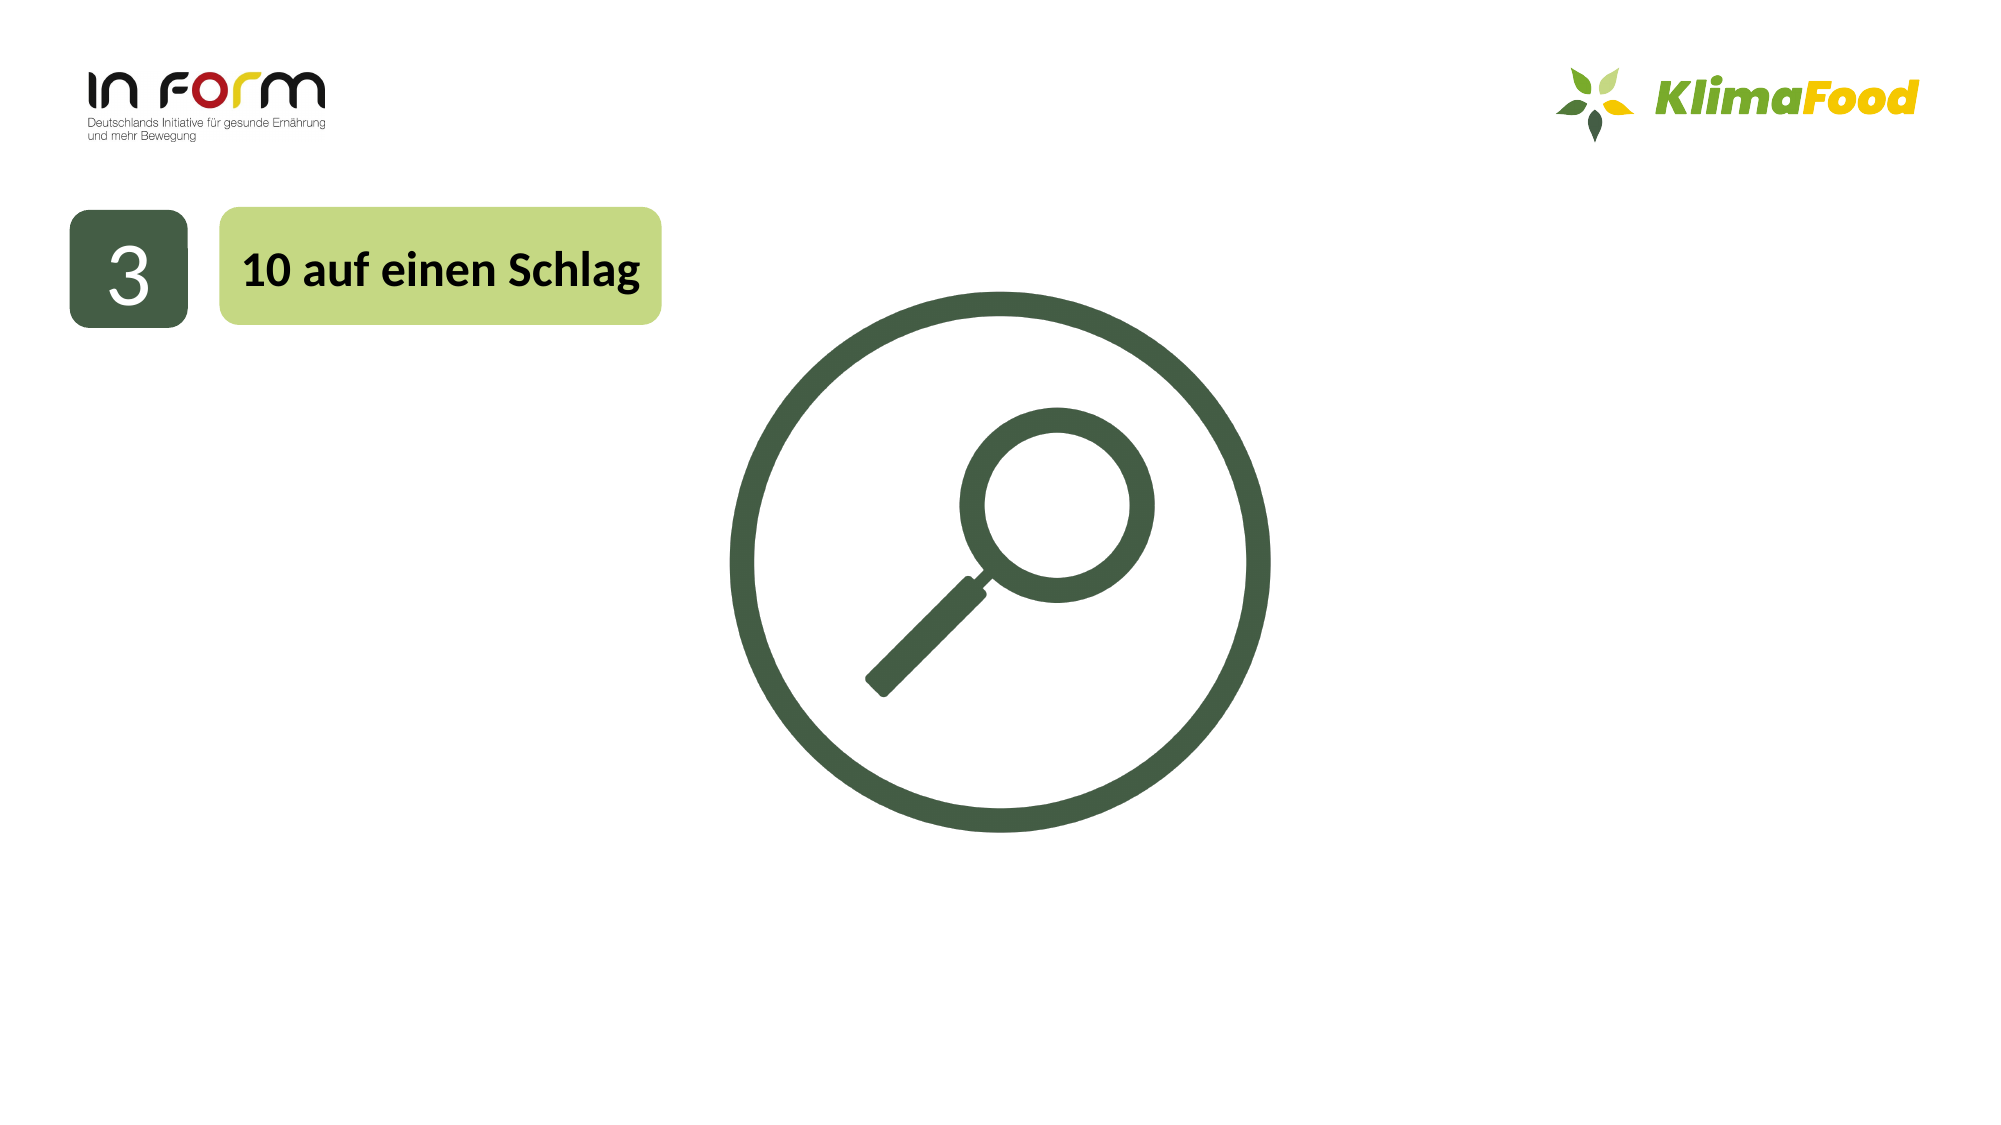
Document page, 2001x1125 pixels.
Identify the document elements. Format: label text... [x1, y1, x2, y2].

text_box 10 auf einen Schlag [218, 205, 609, 327]
picture [609, 171, 1391, 954]
picture [88, 71, 325, 142]
picture [1482, 0, 1993, 211]
text_box 3 [68, 208, 189, 329]
